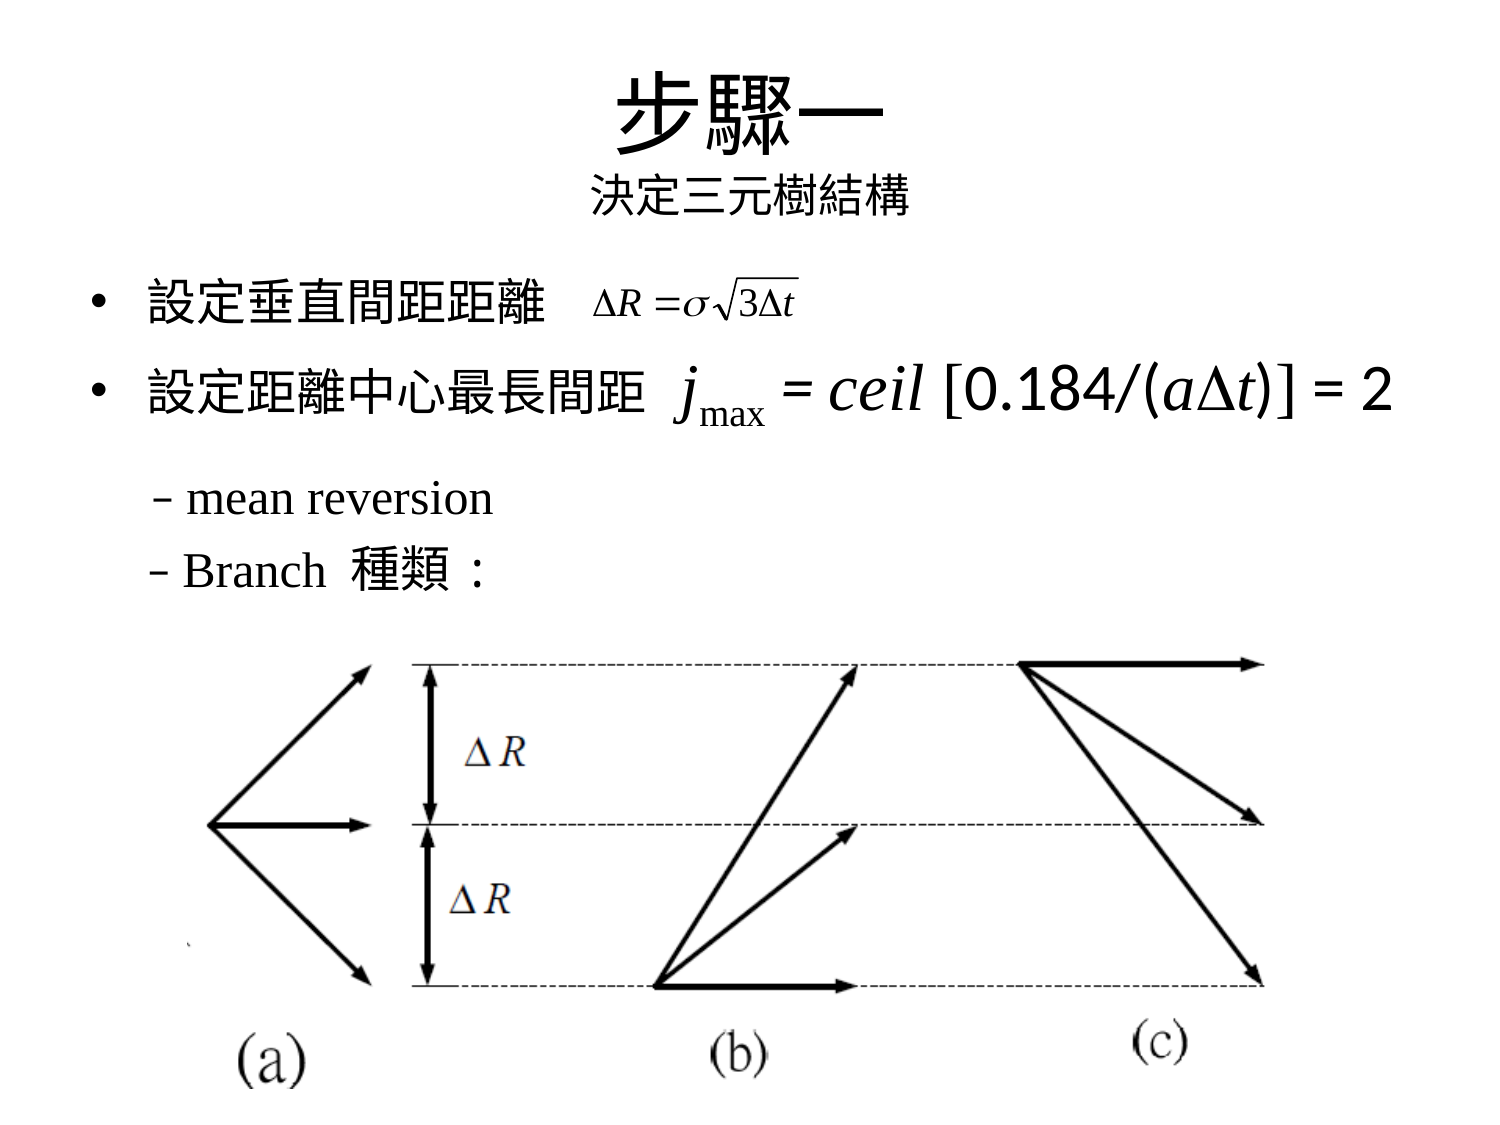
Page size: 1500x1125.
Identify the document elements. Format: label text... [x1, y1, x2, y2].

list 設定垂直間距距離 設定距離中心最長間距 jmax = ceil [0.184/(aDt)] = 2 – mean reversion – Branch 種類: [75, 262, 1442, 1005]
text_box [585, 269, 807, 331]
picture [187, 644, 1299, 1089]
title 步驟一 決定三元樹結構 [75, 45, 1425, 233]
